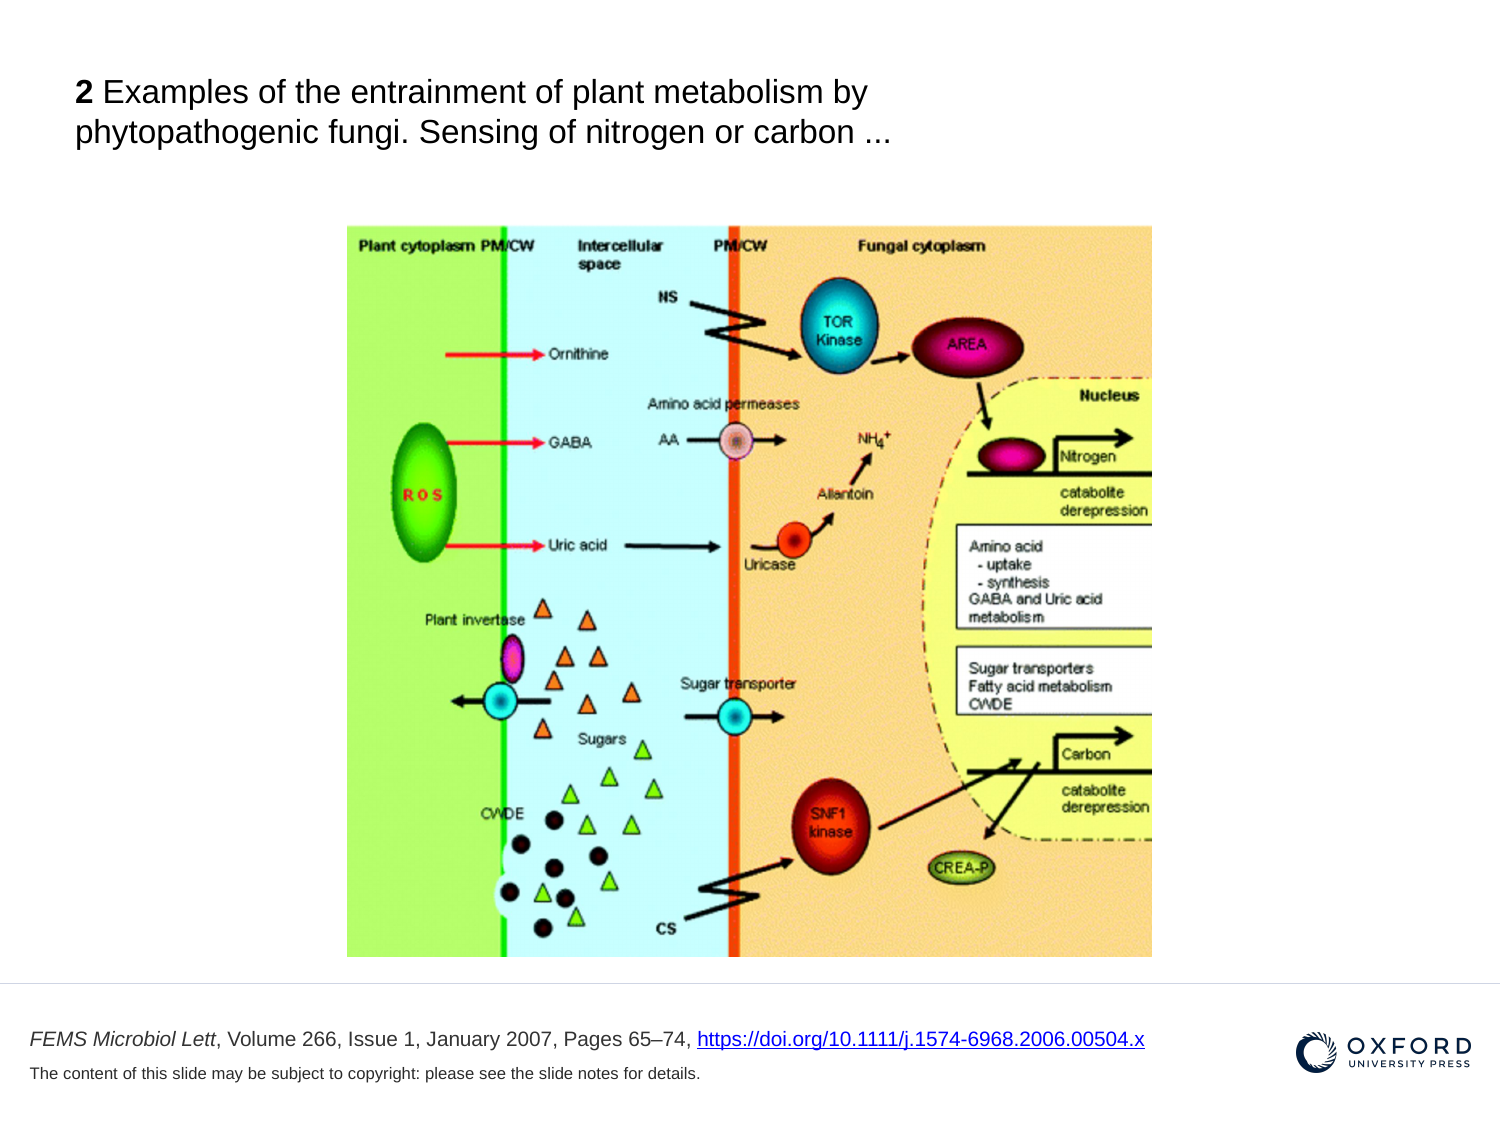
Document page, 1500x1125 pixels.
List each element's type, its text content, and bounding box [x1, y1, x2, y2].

footer FEMS Microbiol Lett, Volume 266, Issue 1, January 2007, Pages 65–74, https://doi.org/10.1111/j.1574-6968.2006.00504.x The content of this slide may be subject to copyright: please see the slide notes for details. [0, 983, 1260, 1125]
picture [347, 224, 1152, 957]
picture [1296, 1032, 1471, 1073]
title 2 Examples of the entrainment of plant metabolism by phytopathogenic fungi. Sensing of nitrogen or carbon ... [75, 69, 1078, 171]
